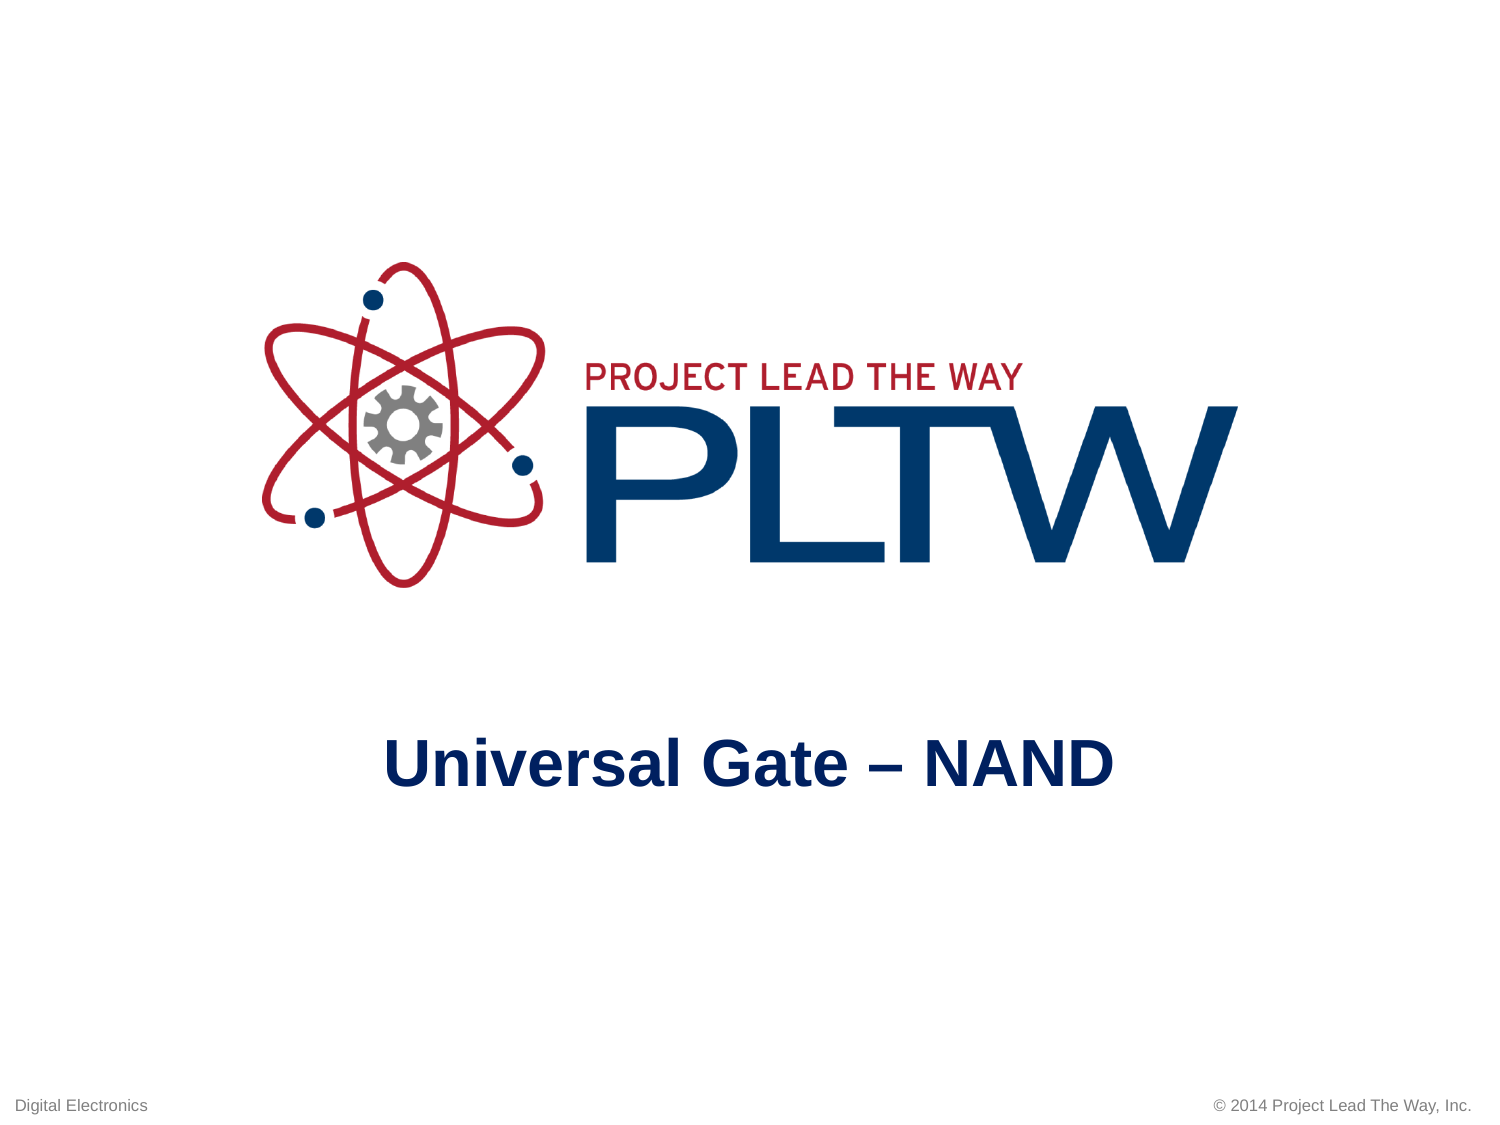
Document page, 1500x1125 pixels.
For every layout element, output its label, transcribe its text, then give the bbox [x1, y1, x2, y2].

text_box Digital Electronics [0, 1087, 363, 1125]
picture [262, 262, 1238, 588]
footer © 2014 Project Lead The Way, Inc. [1124, 1087, 1488, 1125]
text_box Universal Gate – NAND [224, 712, 1275, 850]
